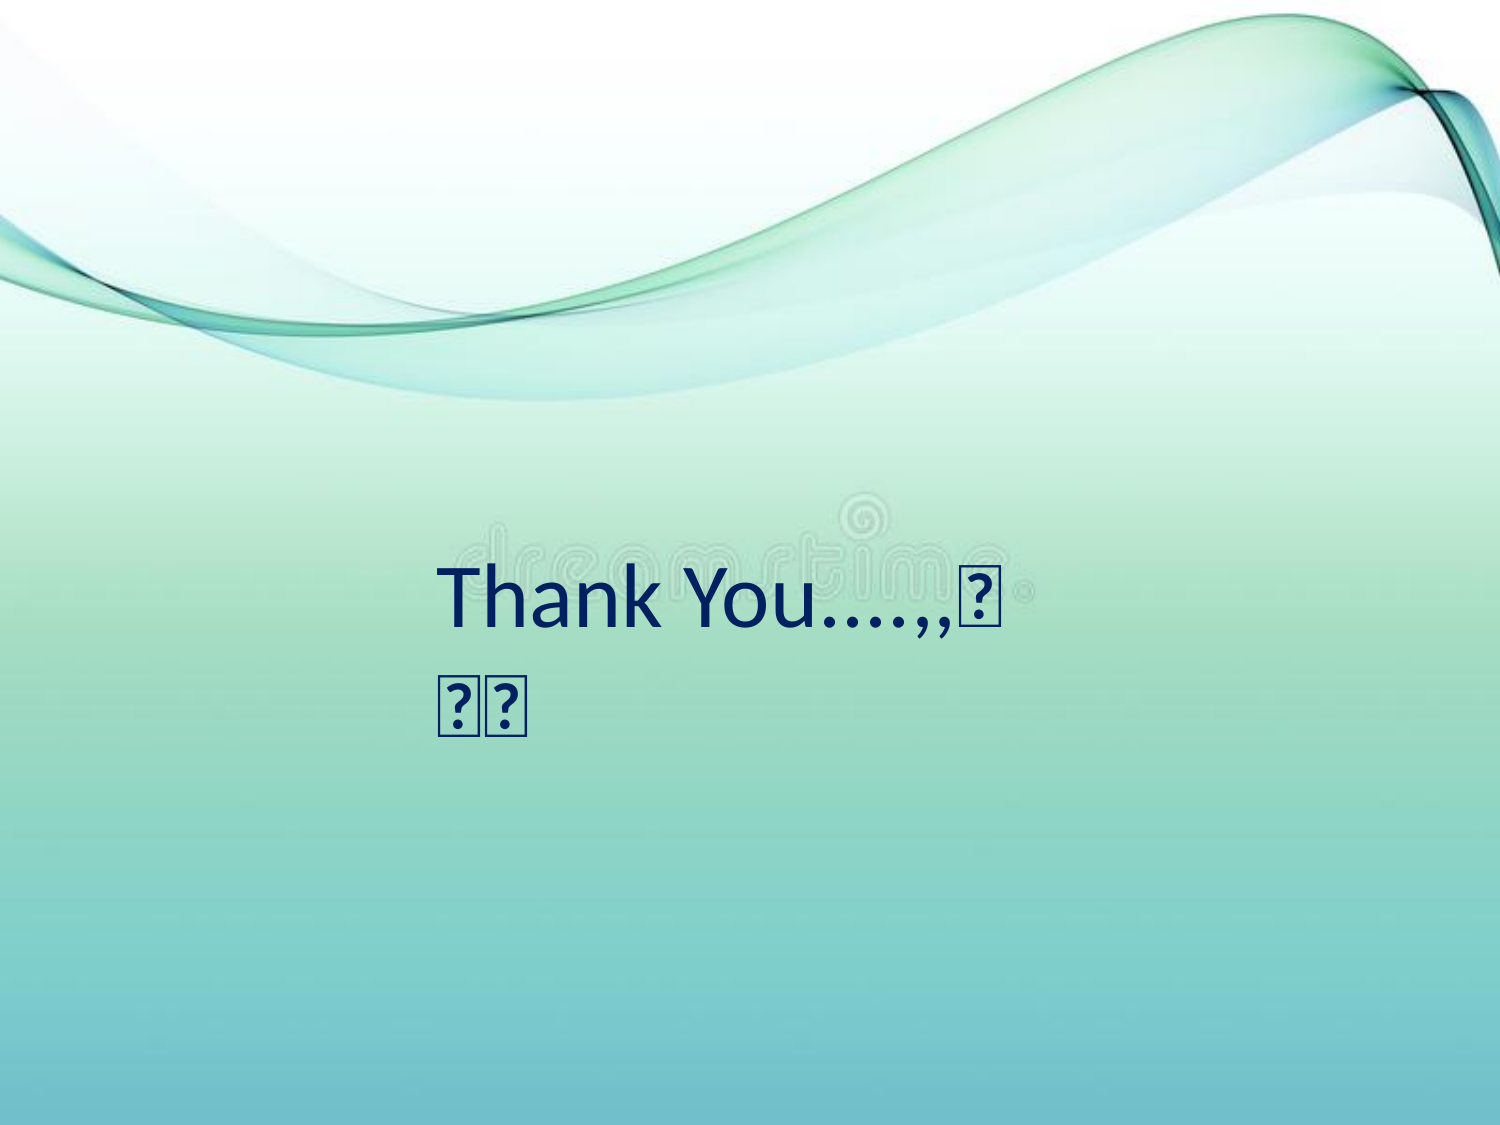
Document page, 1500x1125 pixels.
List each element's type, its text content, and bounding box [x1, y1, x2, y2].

text_box Thank You....,,🙂🙂🙂 [421, 528, 1078, 763]
picture [0, 0, 1500, 1125]
